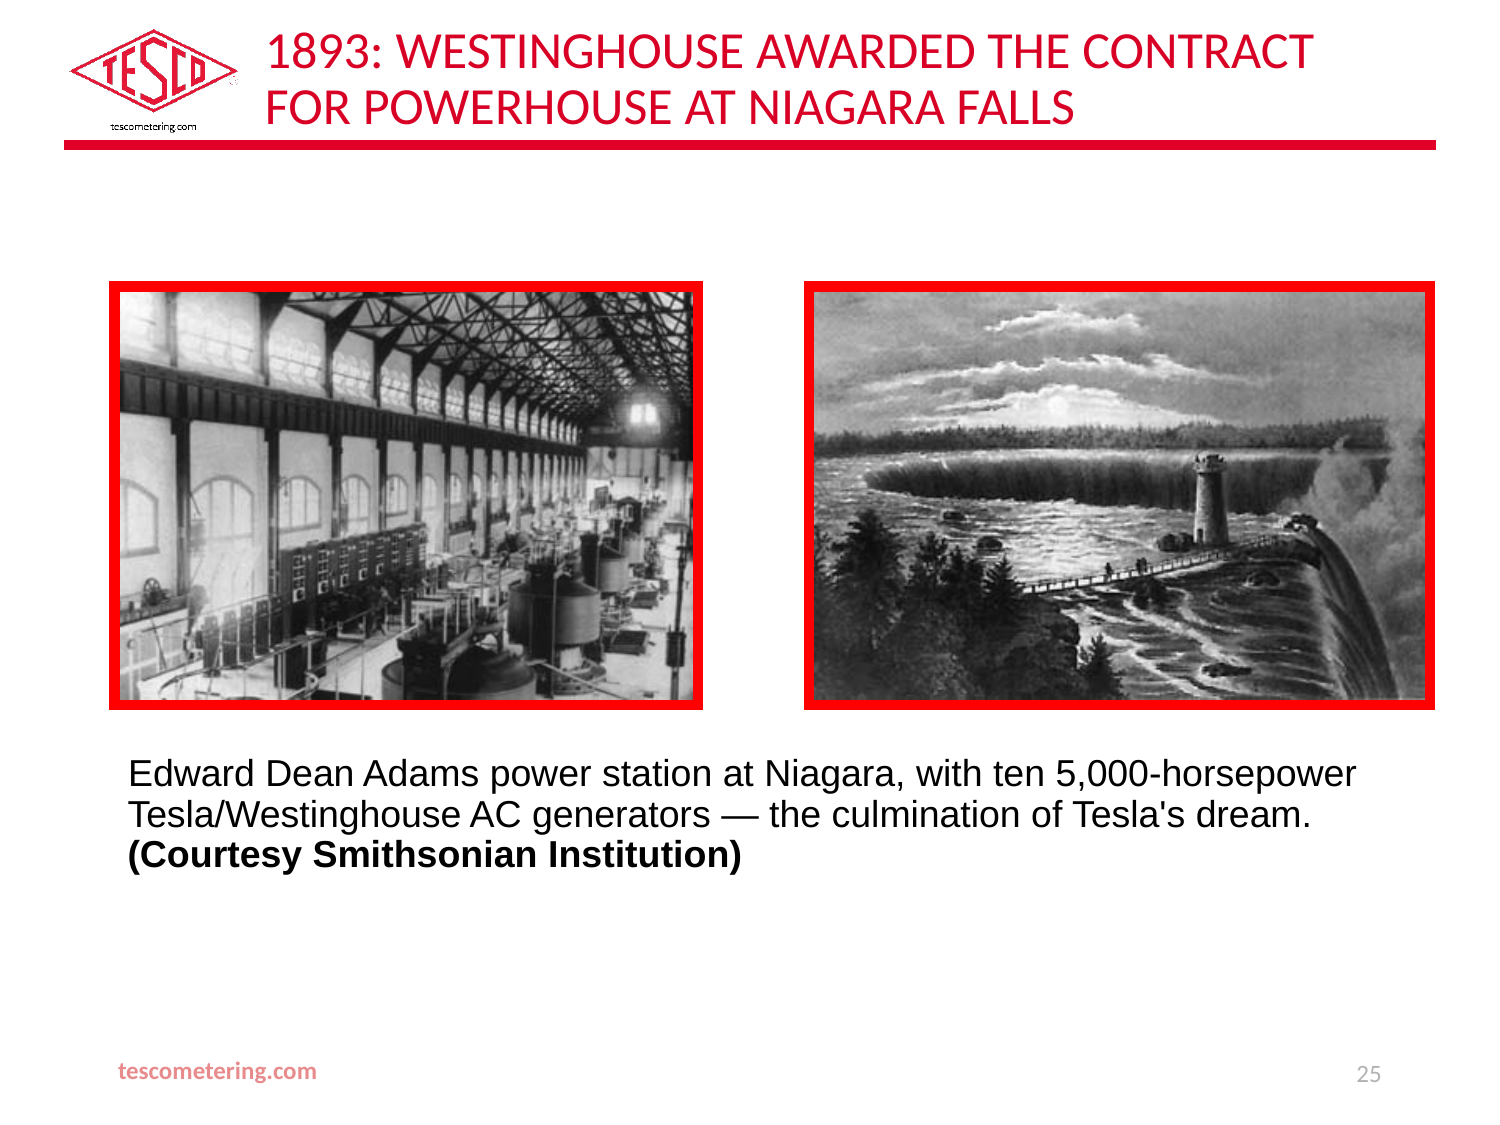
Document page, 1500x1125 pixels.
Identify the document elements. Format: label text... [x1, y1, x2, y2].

slide_number 25 [1059, 1042, 1397, 1103]
footer tescometering.com [103, 1039, 610, 1100]
picture [69, 29, 238, 133]
title 1893: Westinghouse Awarded the Contract for Powerhouse at Niagara Falls [249, 16, 1491, 204]
list Edward Dean Adams power station at Niagara, with ten 5,000-horsepower Tesla/Westinghouse AC generators — the culmination of Tesla's dream. (Courtesy Smithsonian Institution) [112, 747, 1388, 963]
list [119, 291, 693, 700]
picture [814, 291, 1425, 700]
